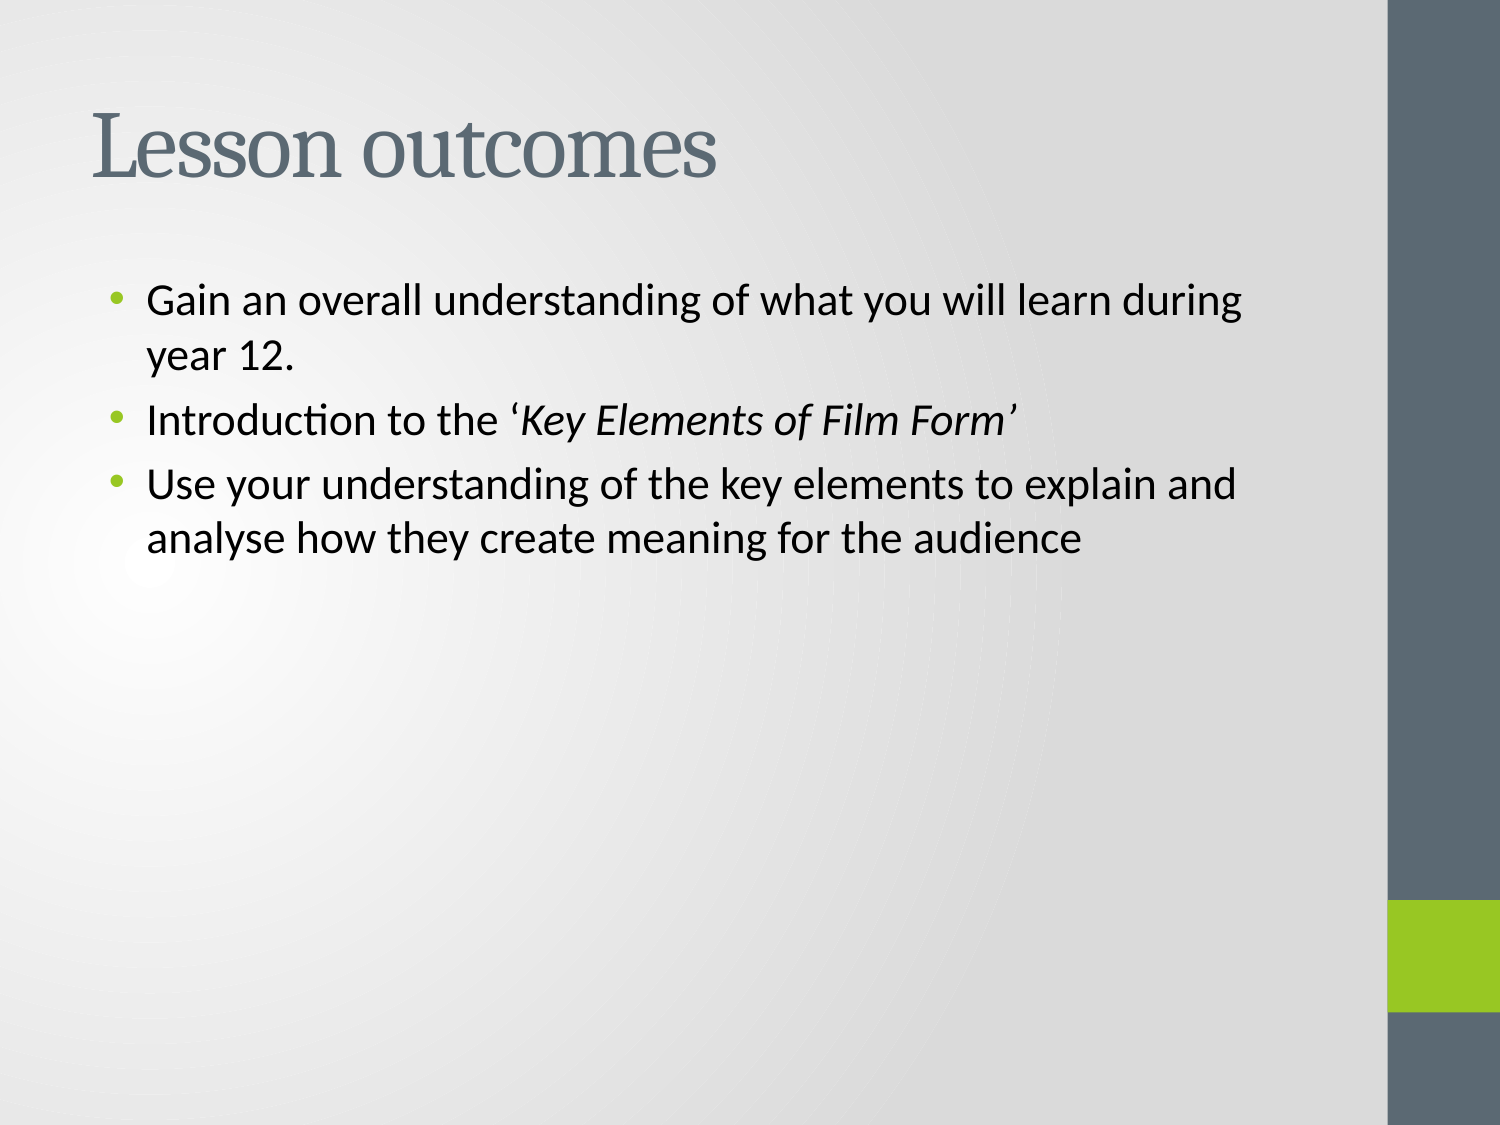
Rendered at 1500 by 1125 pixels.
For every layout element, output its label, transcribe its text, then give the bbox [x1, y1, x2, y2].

title Lesson outcomes [75, 45, 1325, 233]
list Gain an overall understanding of what you will learn during year 12. Introduction to the ‘Key Elements of Film Form’ Use your understanding of the key elements to explain and analyse how they create meaning for the audience [75, 262, 1325, 1050]
